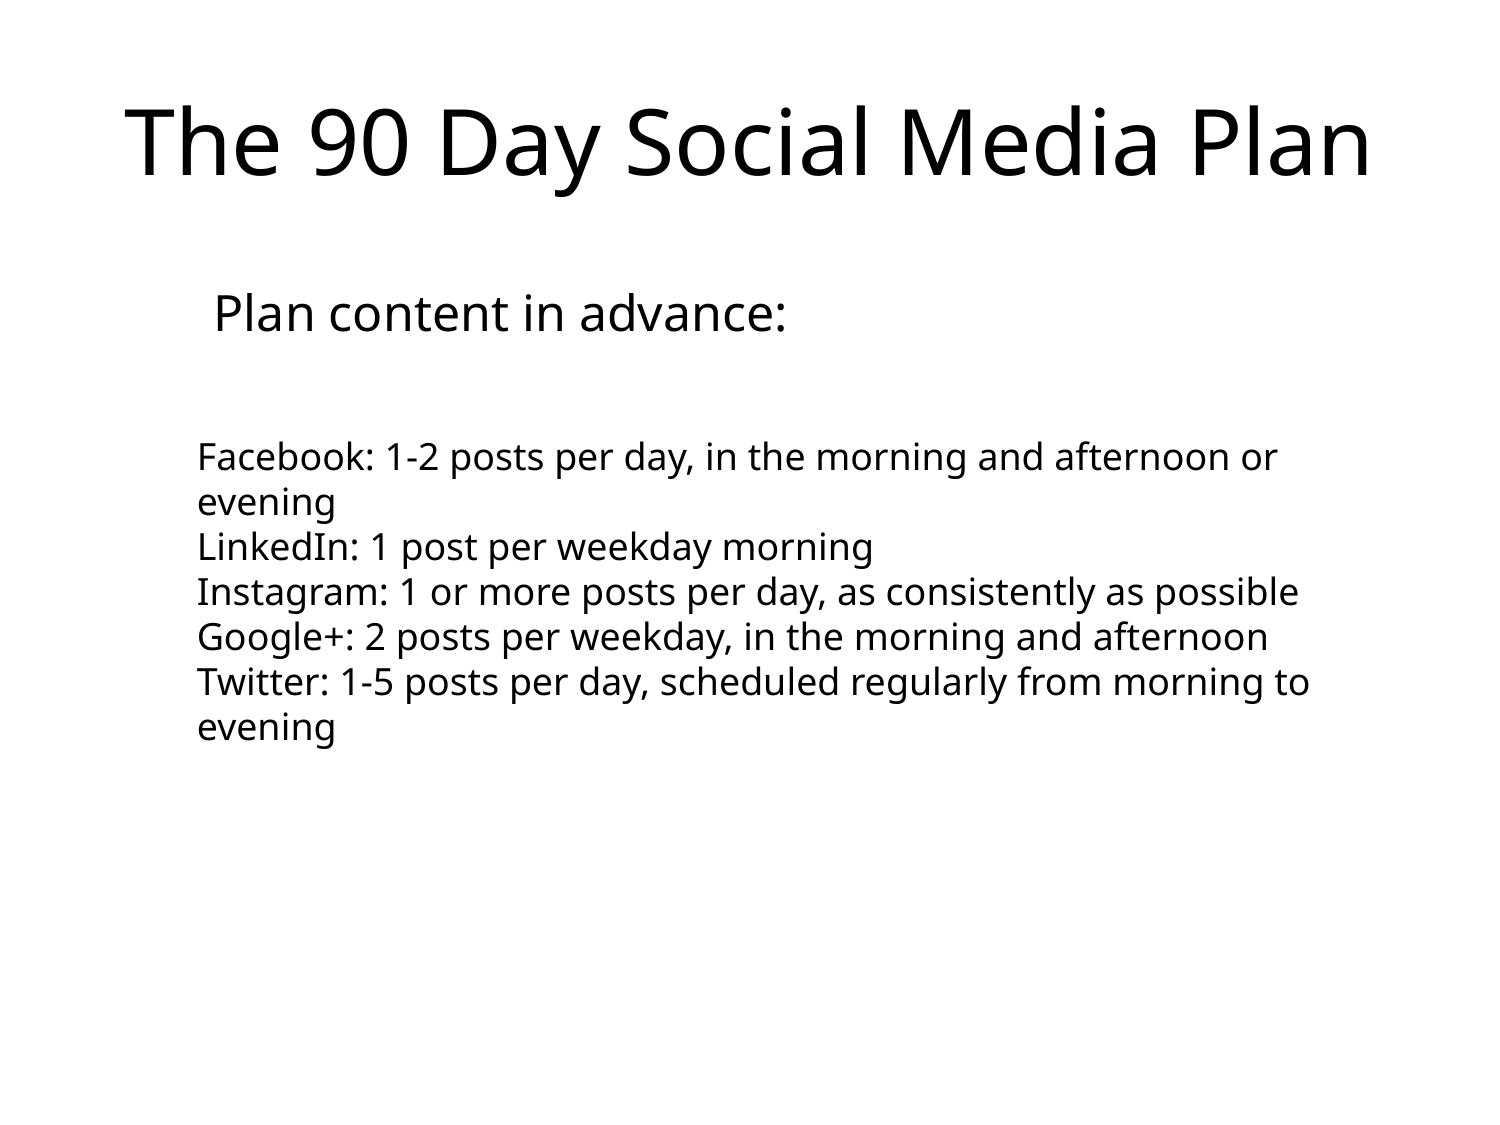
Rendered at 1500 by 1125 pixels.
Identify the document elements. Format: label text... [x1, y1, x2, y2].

title The 90 Day Social Media Plan [75, 45, 1425, 233]
text_box Plan content in advance: [198, 273, 1322, 425]
text_box Facebook: 1-2 posts per day, in the morning and afternoon or evening LinkedIn: 1 post per weekday morning Instagram: 1 or more posts per day, as consistently as possible Google+: 2 posts per weekday, in the morning and afternoon Twitter: 1-5 posts per day, scheduled regularly from morning to evening [182, 425, 1346, 756]
